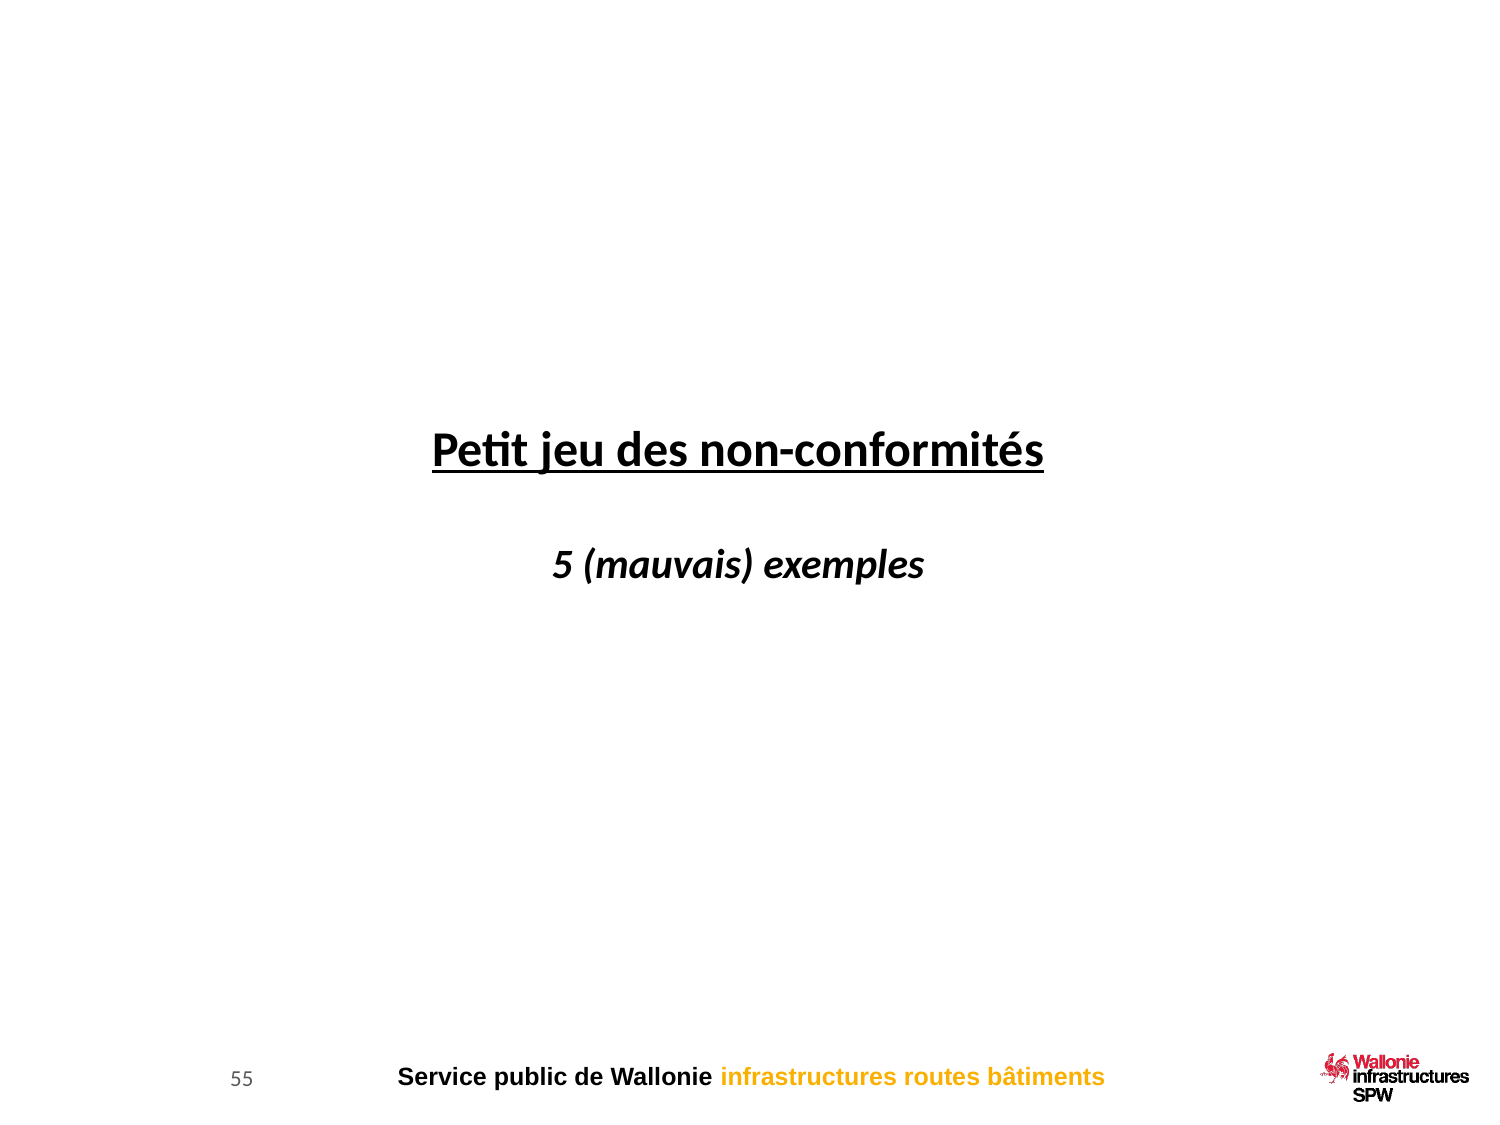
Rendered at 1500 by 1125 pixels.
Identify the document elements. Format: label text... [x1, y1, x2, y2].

slide_number 55 [229, 1062, 526, 1093]
picture [1306, 1039, 1483, 1116]
text_box Petit jeu des non-conformités 5 (mauvais) exemples [41, 408, 1436, 594]
